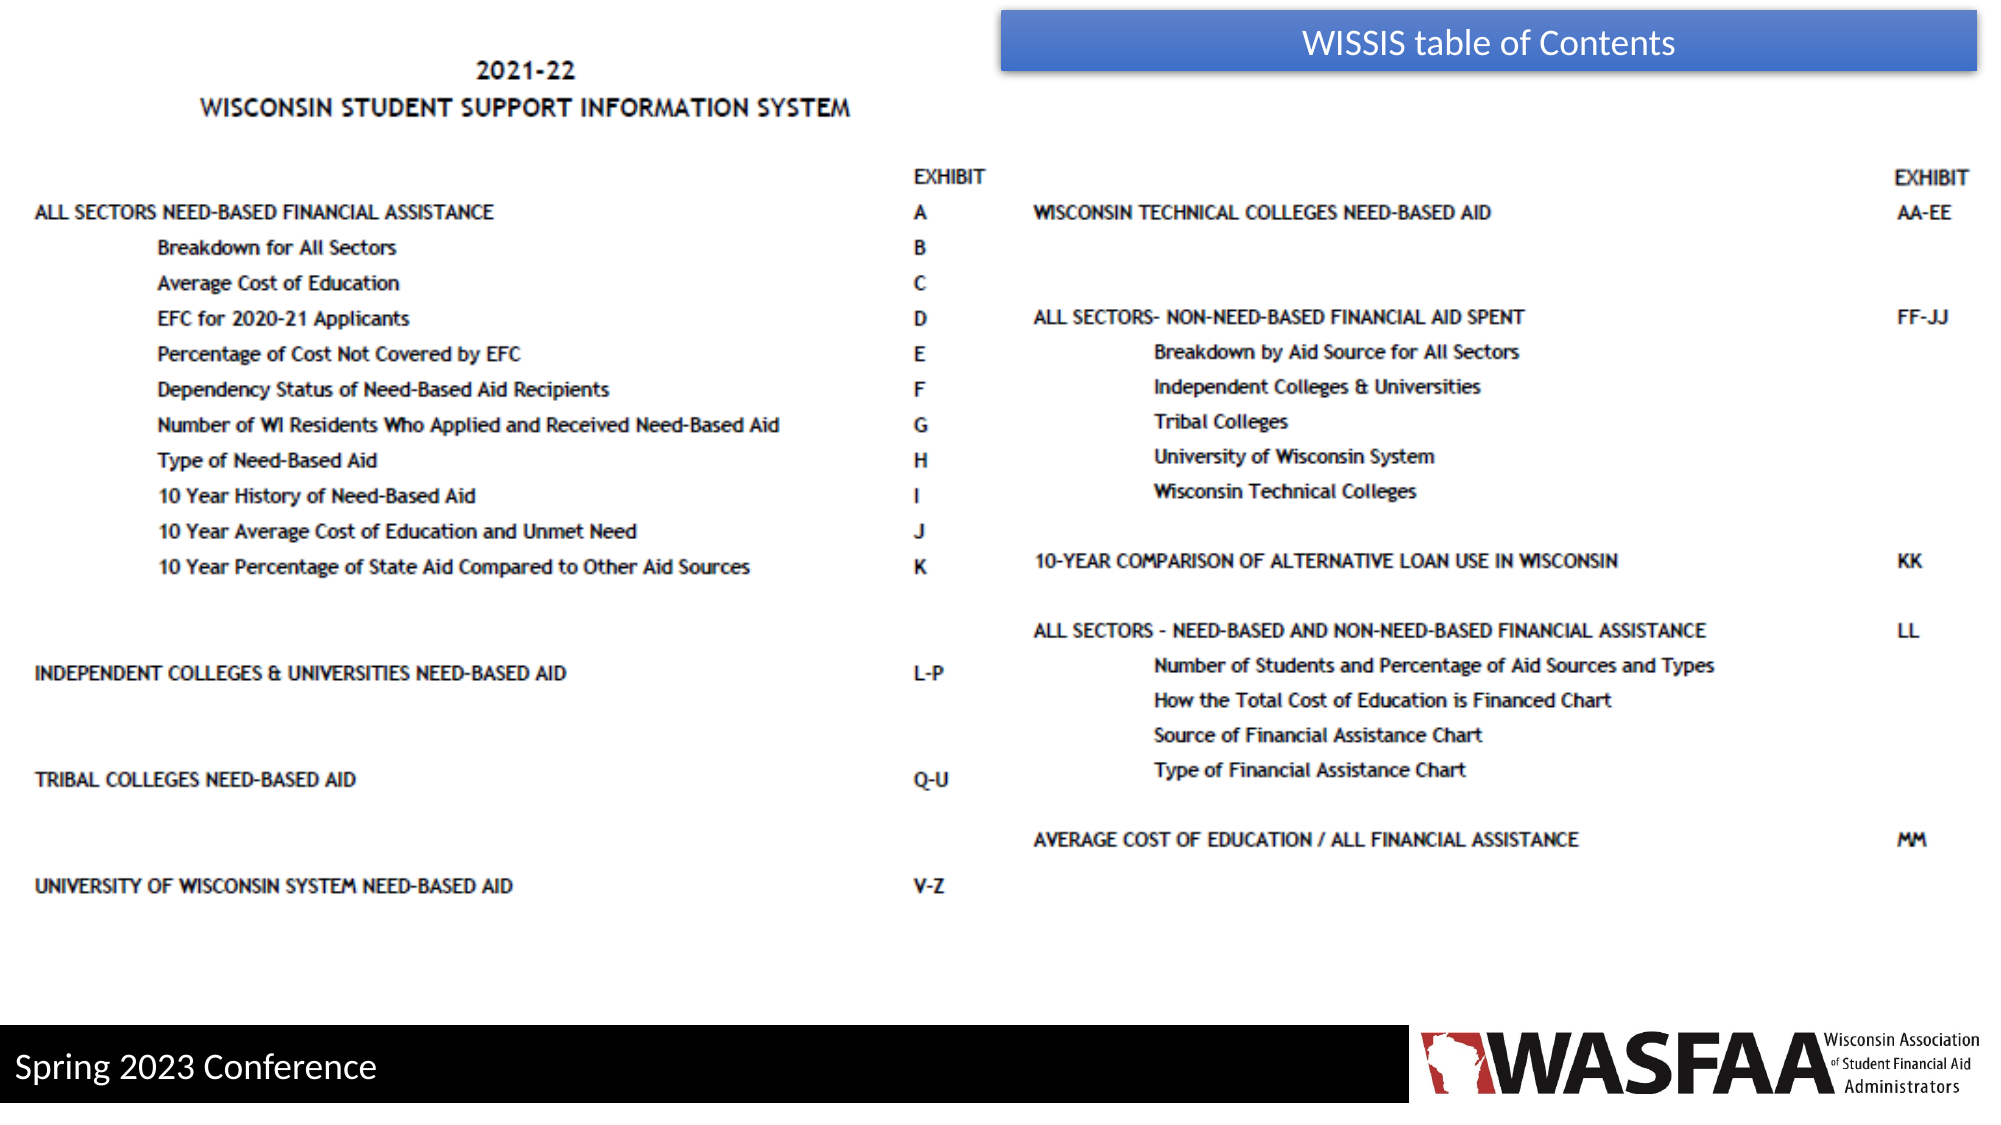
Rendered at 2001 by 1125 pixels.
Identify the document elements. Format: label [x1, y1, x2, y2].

text_box [1001, 10, 1977, 71]
picture [1032, 158, 1984, 882]
picture [19, 35, 1002, 933]
picture [1409, 1025, 1989, 1103]
